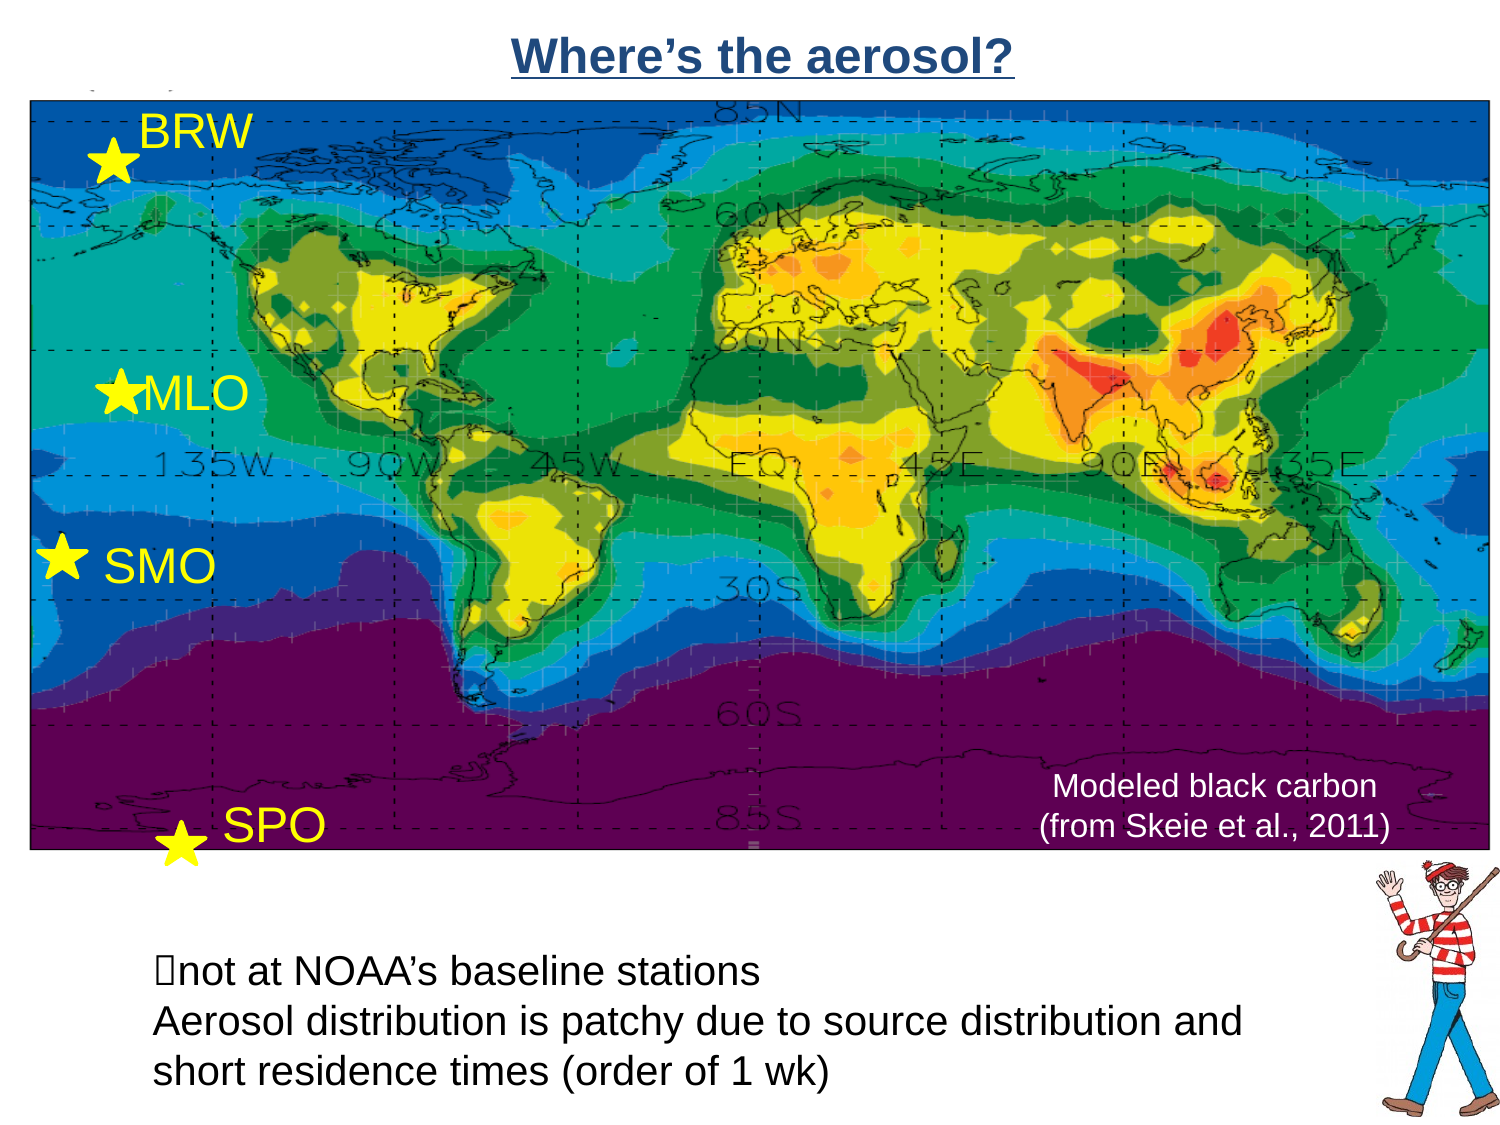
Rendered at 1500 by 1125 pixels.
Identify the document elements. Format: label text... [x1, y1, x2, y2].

text_box Where’s the aerosol? [87, 3, 1438, 89]
picture [16, 90, 1500, 1118]
text_box not at NOAA’s baseline stations Aerosol distribution is patchy due to source distribution and short residence times (order of 1 wk) [138, 936, 1340, 1102]
